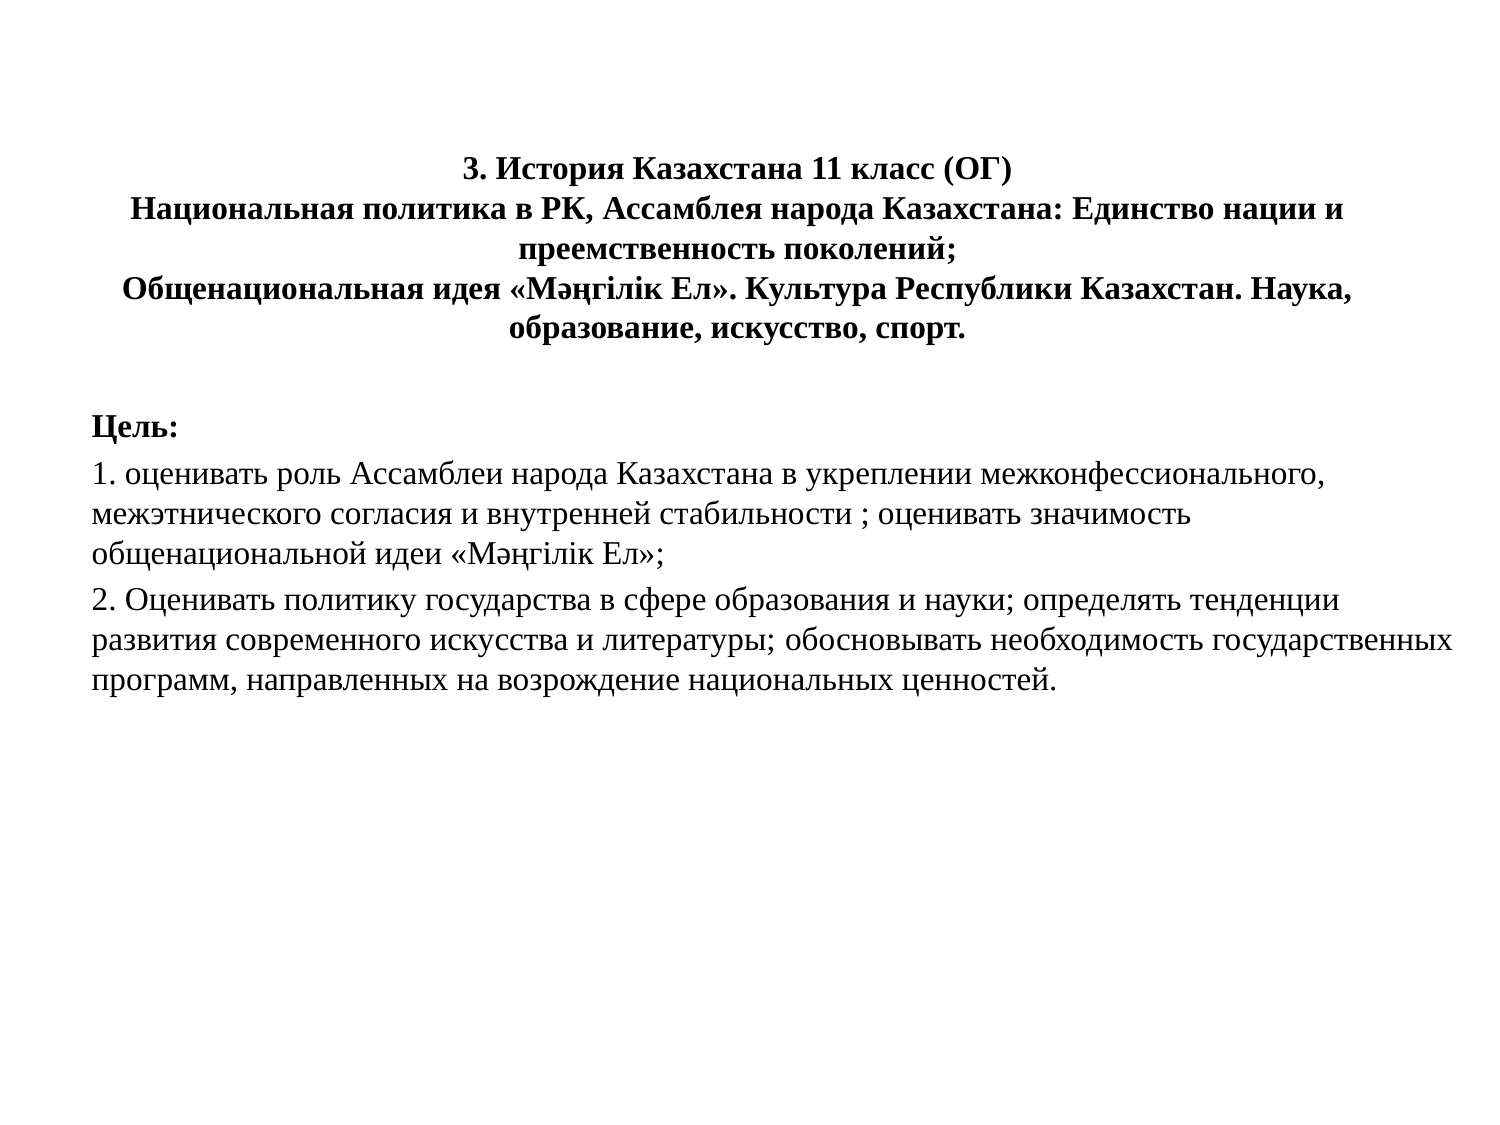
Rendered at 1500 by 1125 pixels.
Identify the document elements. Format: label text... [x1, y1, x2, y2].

title 3. История Казахстана 11 класс (ОГ) Национальная политика в РК, Ассамблея народа Казахстана: Единство нации и преемственность поколений; Общенациональная идея «Мәңгілік Ел». Культура Республики Казахстан. Наука, образование, искусство, спорт. [100, 125, 1376, 367]
subtitle Цель: 1. оценивать роль Ассамблеи народа Казахстана в укреплении межконфессионального, межэтнического согласия и внутренней стабильности ; оценивать значимость общенациональной идеи «Мәңгілік Ел»; 2. Оценивать политику государства в сфере образования и науки; определять тенденции развития современного искусства и литературы; обосновывать необходимость государственных программ, направленных на возрождение национальных ценностей. [76, 397, 1471, 925]
